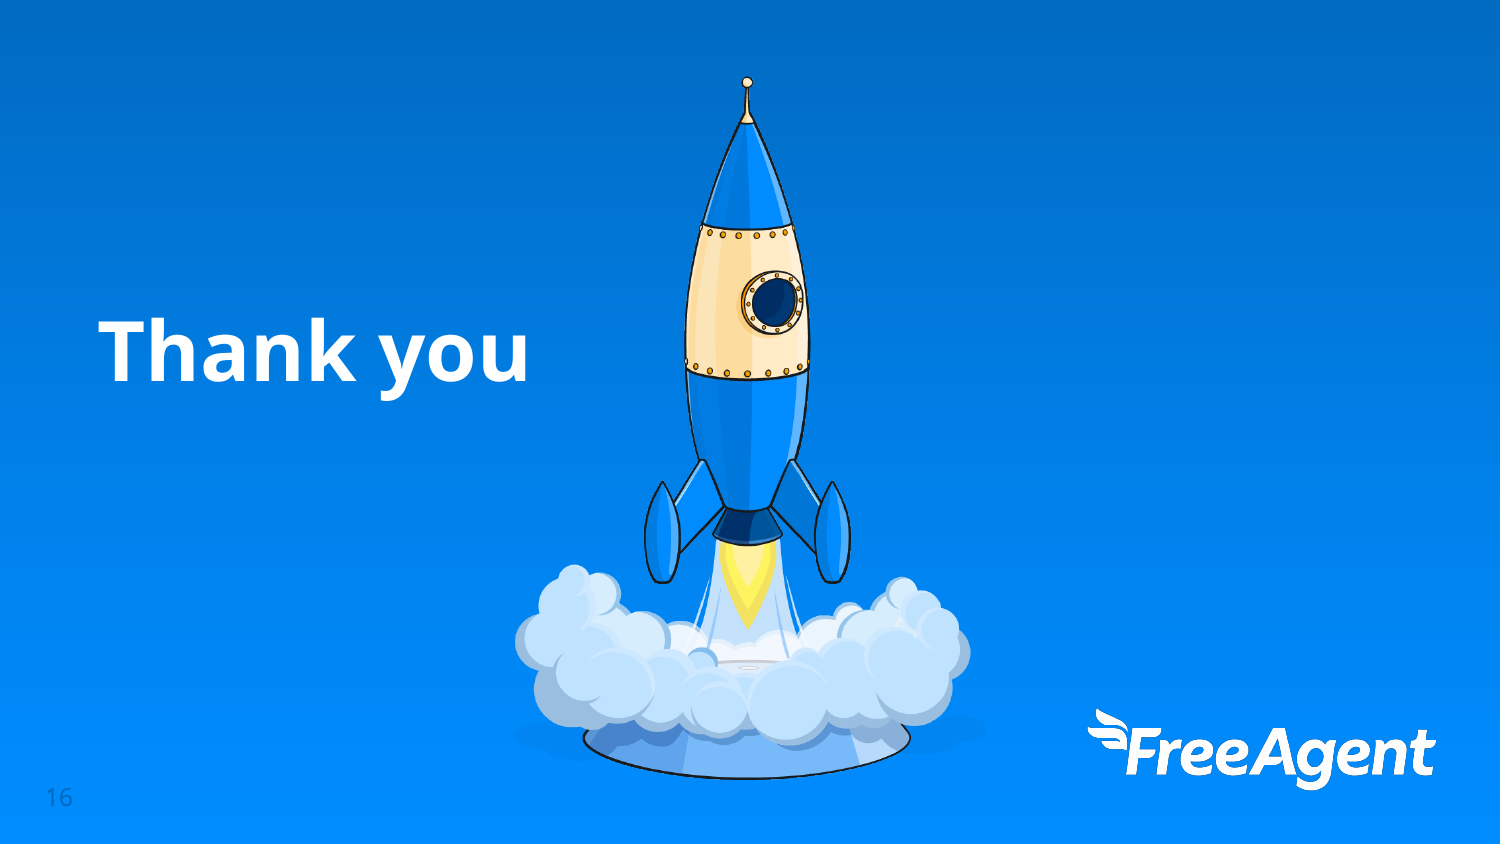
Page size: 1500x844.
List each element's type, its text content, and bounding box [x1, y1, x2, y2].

slide_number ‹#› [29, 766, 120, 831]
picture [0, 0, 1500, 844]
title Thank you [88, 288, 508, 409]
